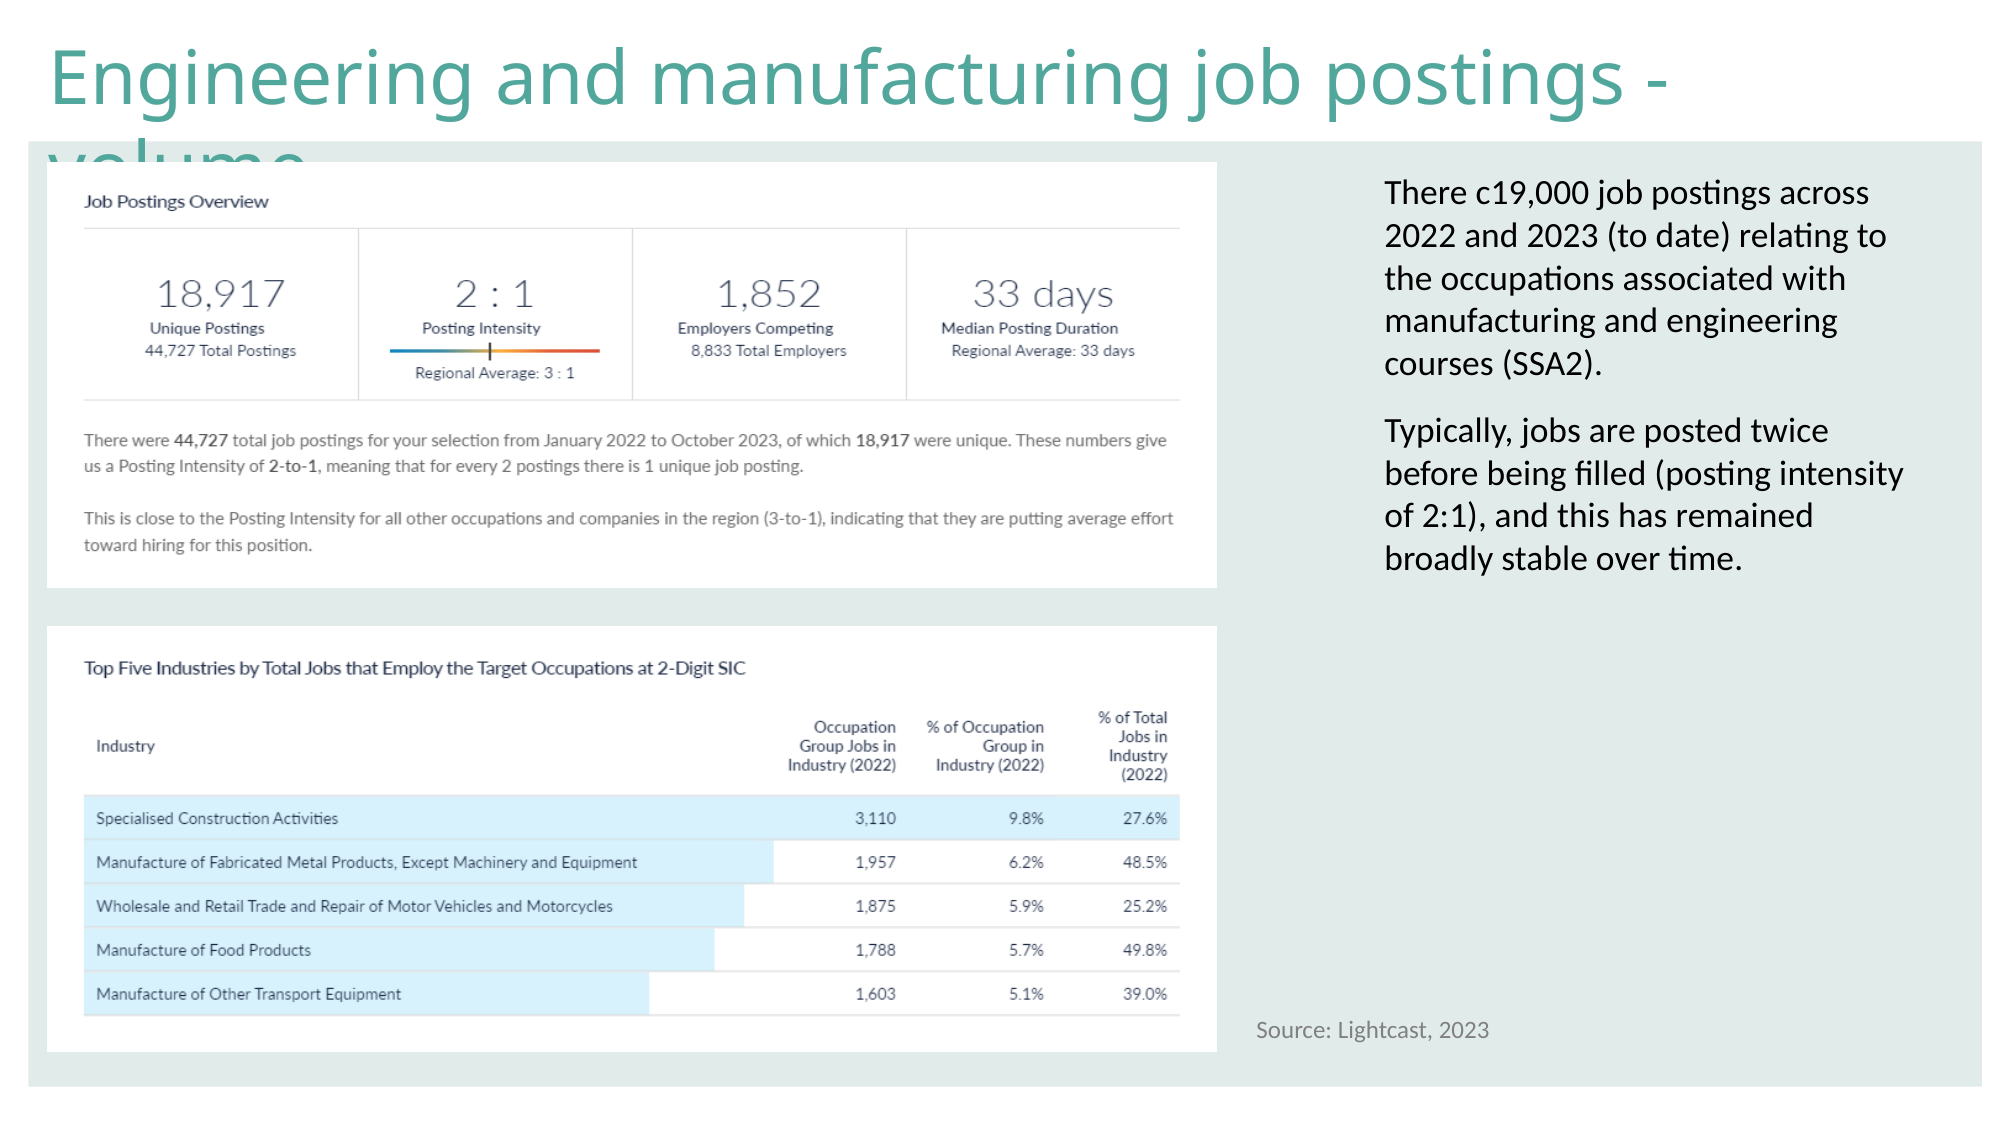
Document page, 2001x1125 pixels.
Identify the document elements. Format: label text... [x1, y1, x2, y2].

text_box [28, 141, 1982, 1087]
text_box Engineering and manufacturing job postings - volume [41, 22, 1782, 141]
picture [47, 162, 1217, 588]
picture [47, 626, 1217, 1052]
